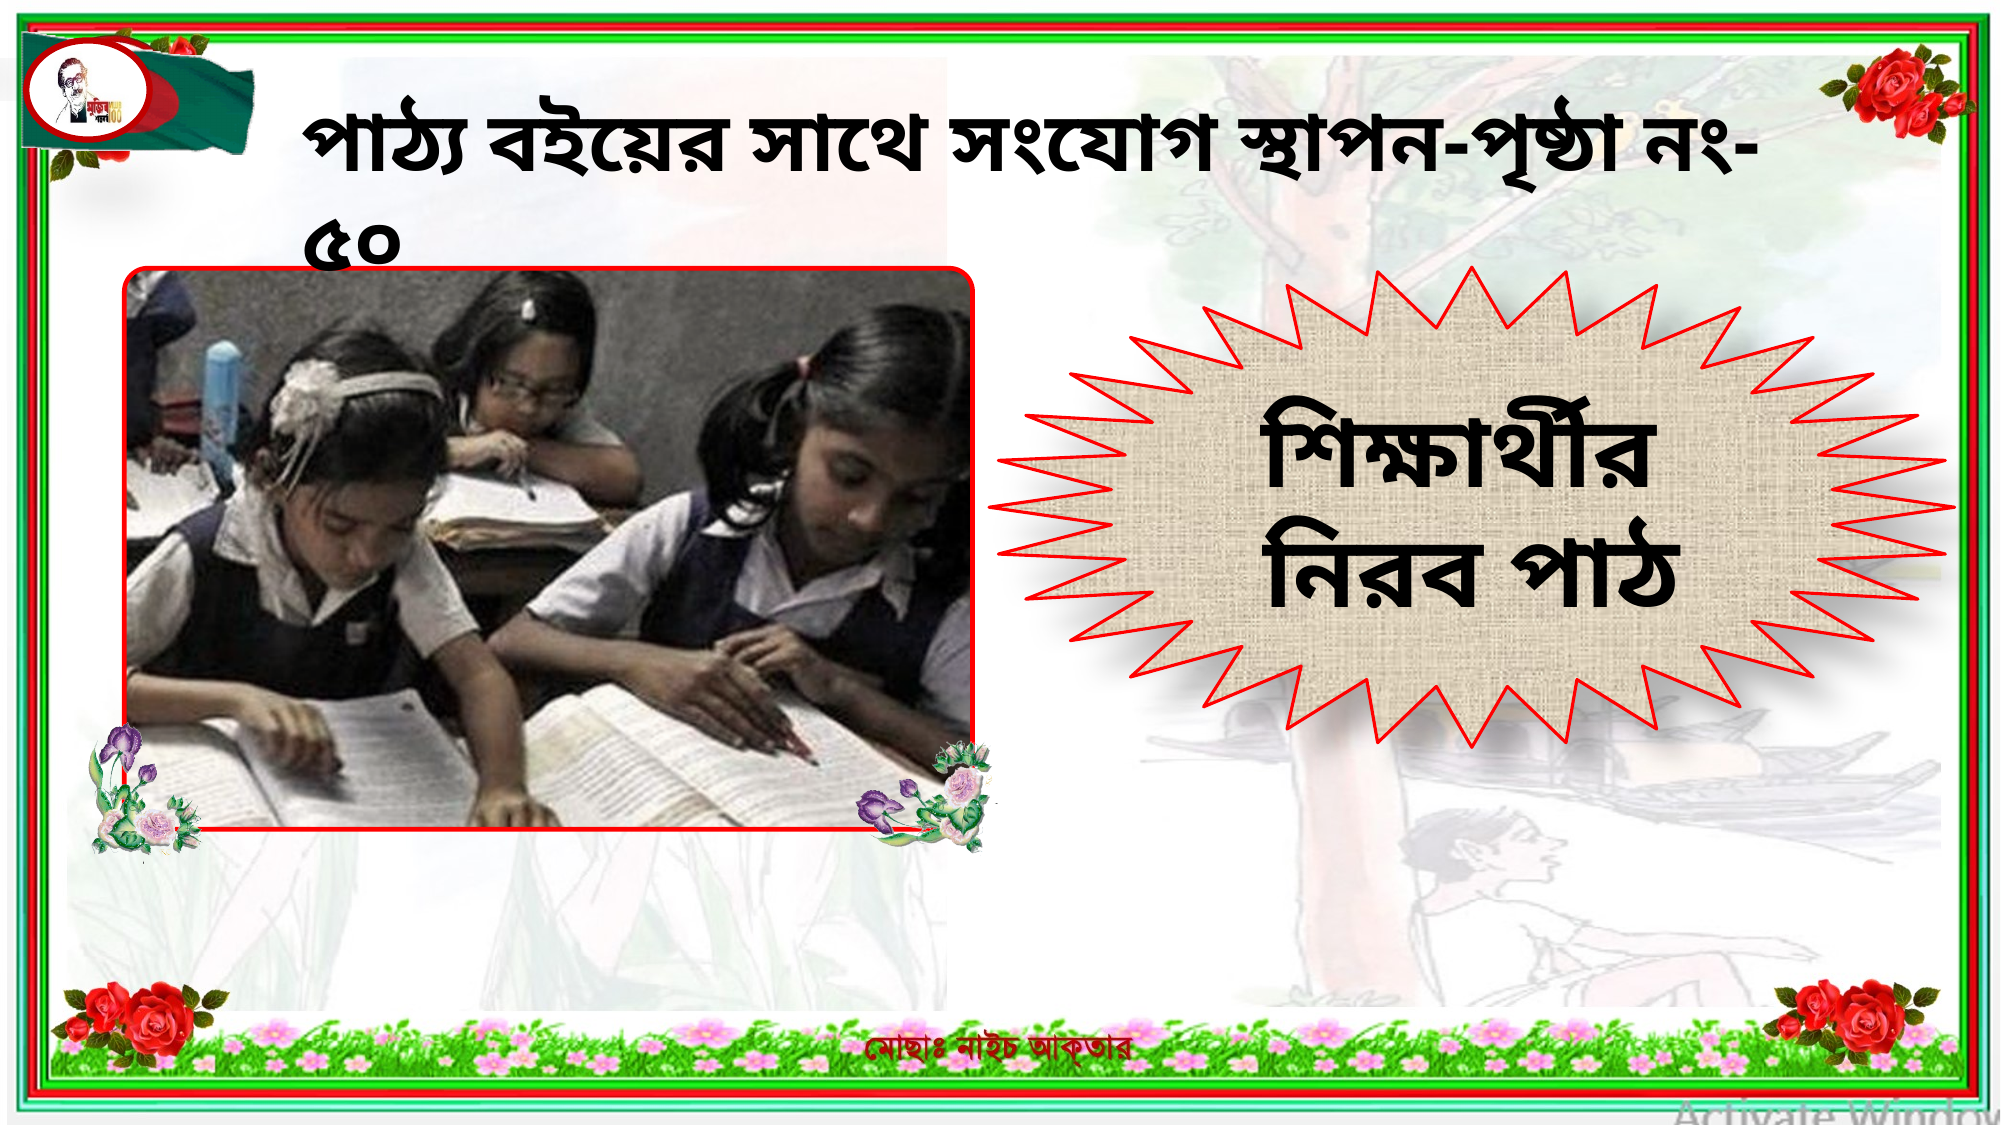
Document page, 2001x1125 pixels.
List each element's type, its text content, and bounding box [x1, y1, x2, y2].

text_box শিক্ষার্থীর নিরব পাঠ [989, 297, 1955, 748]
picture [0, 0, 2001, 1125]
text_box পাঠ্য বইয়ের সাথে সংযোগ স্থাপন-পৃষ্ঠা নং-৫০ [286, 80, 1789, 297]
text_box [0, 21, 274, 166]
